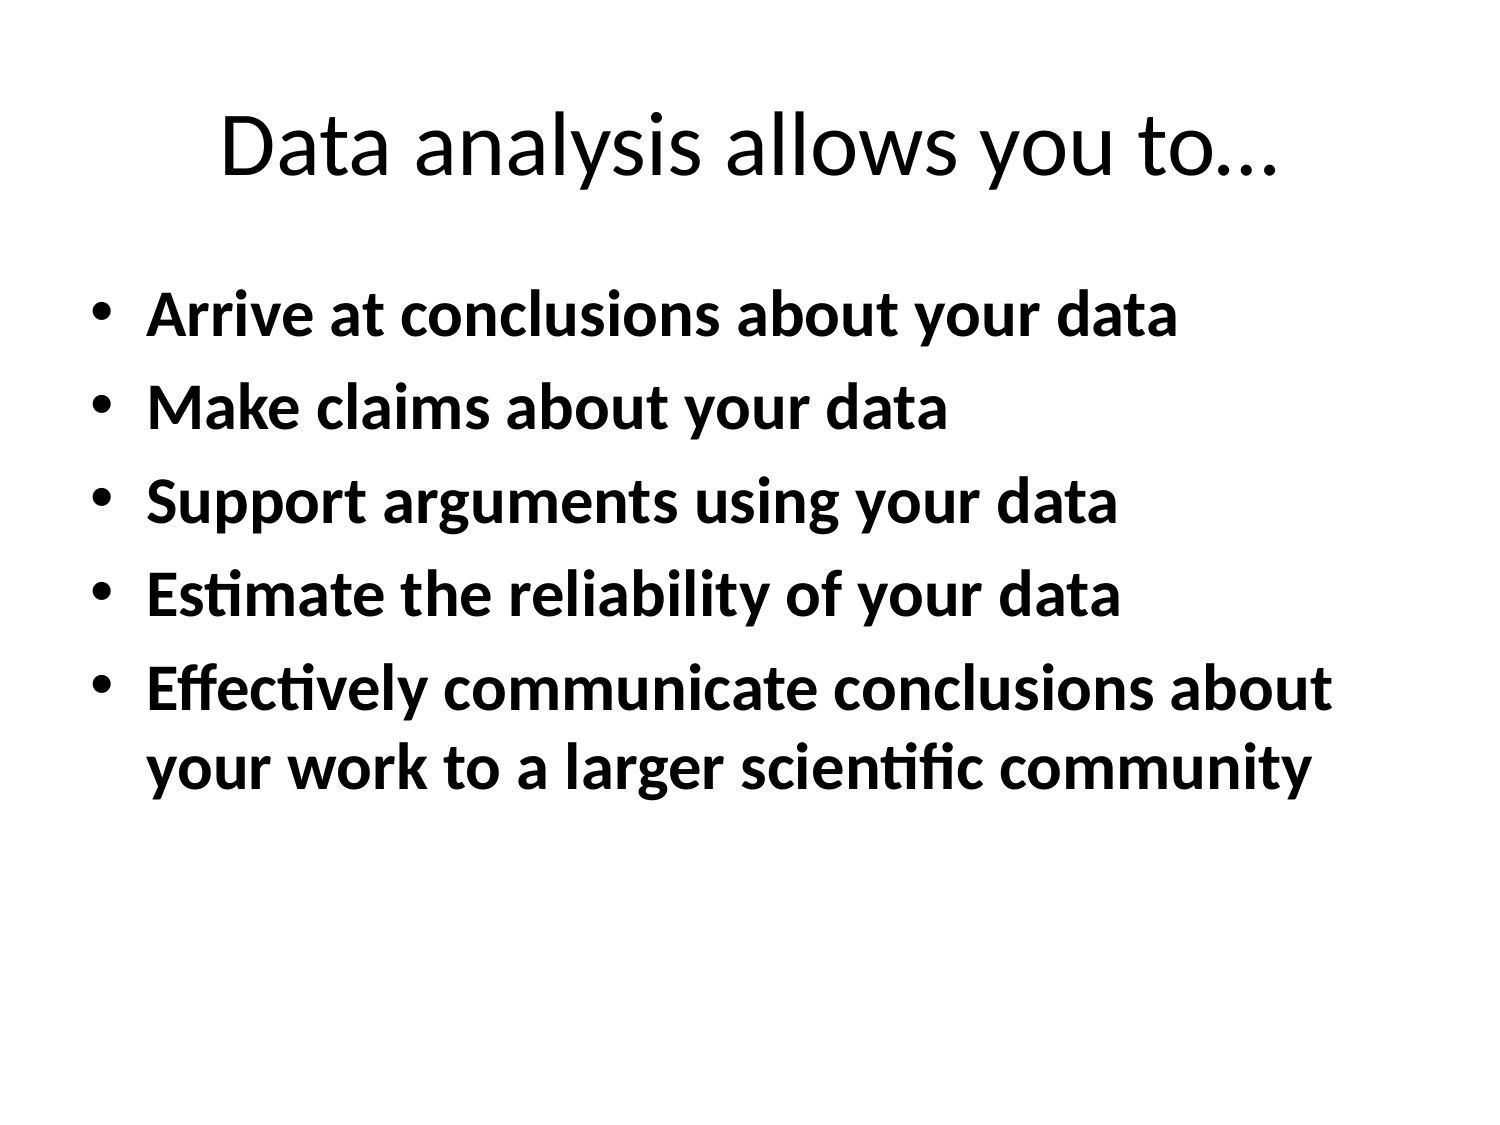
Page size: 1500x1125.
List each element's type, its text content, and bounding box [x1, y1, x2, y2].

list Arrive at conclusions about your data Make claims about your data Support arguments using your data Estimate the reliability of your data Effectively communicate conclusions about your work to a larger scientific community [75, 262, 1425, 1005]
title Data analysis allows you to… [75, 45, 1425, 233]
